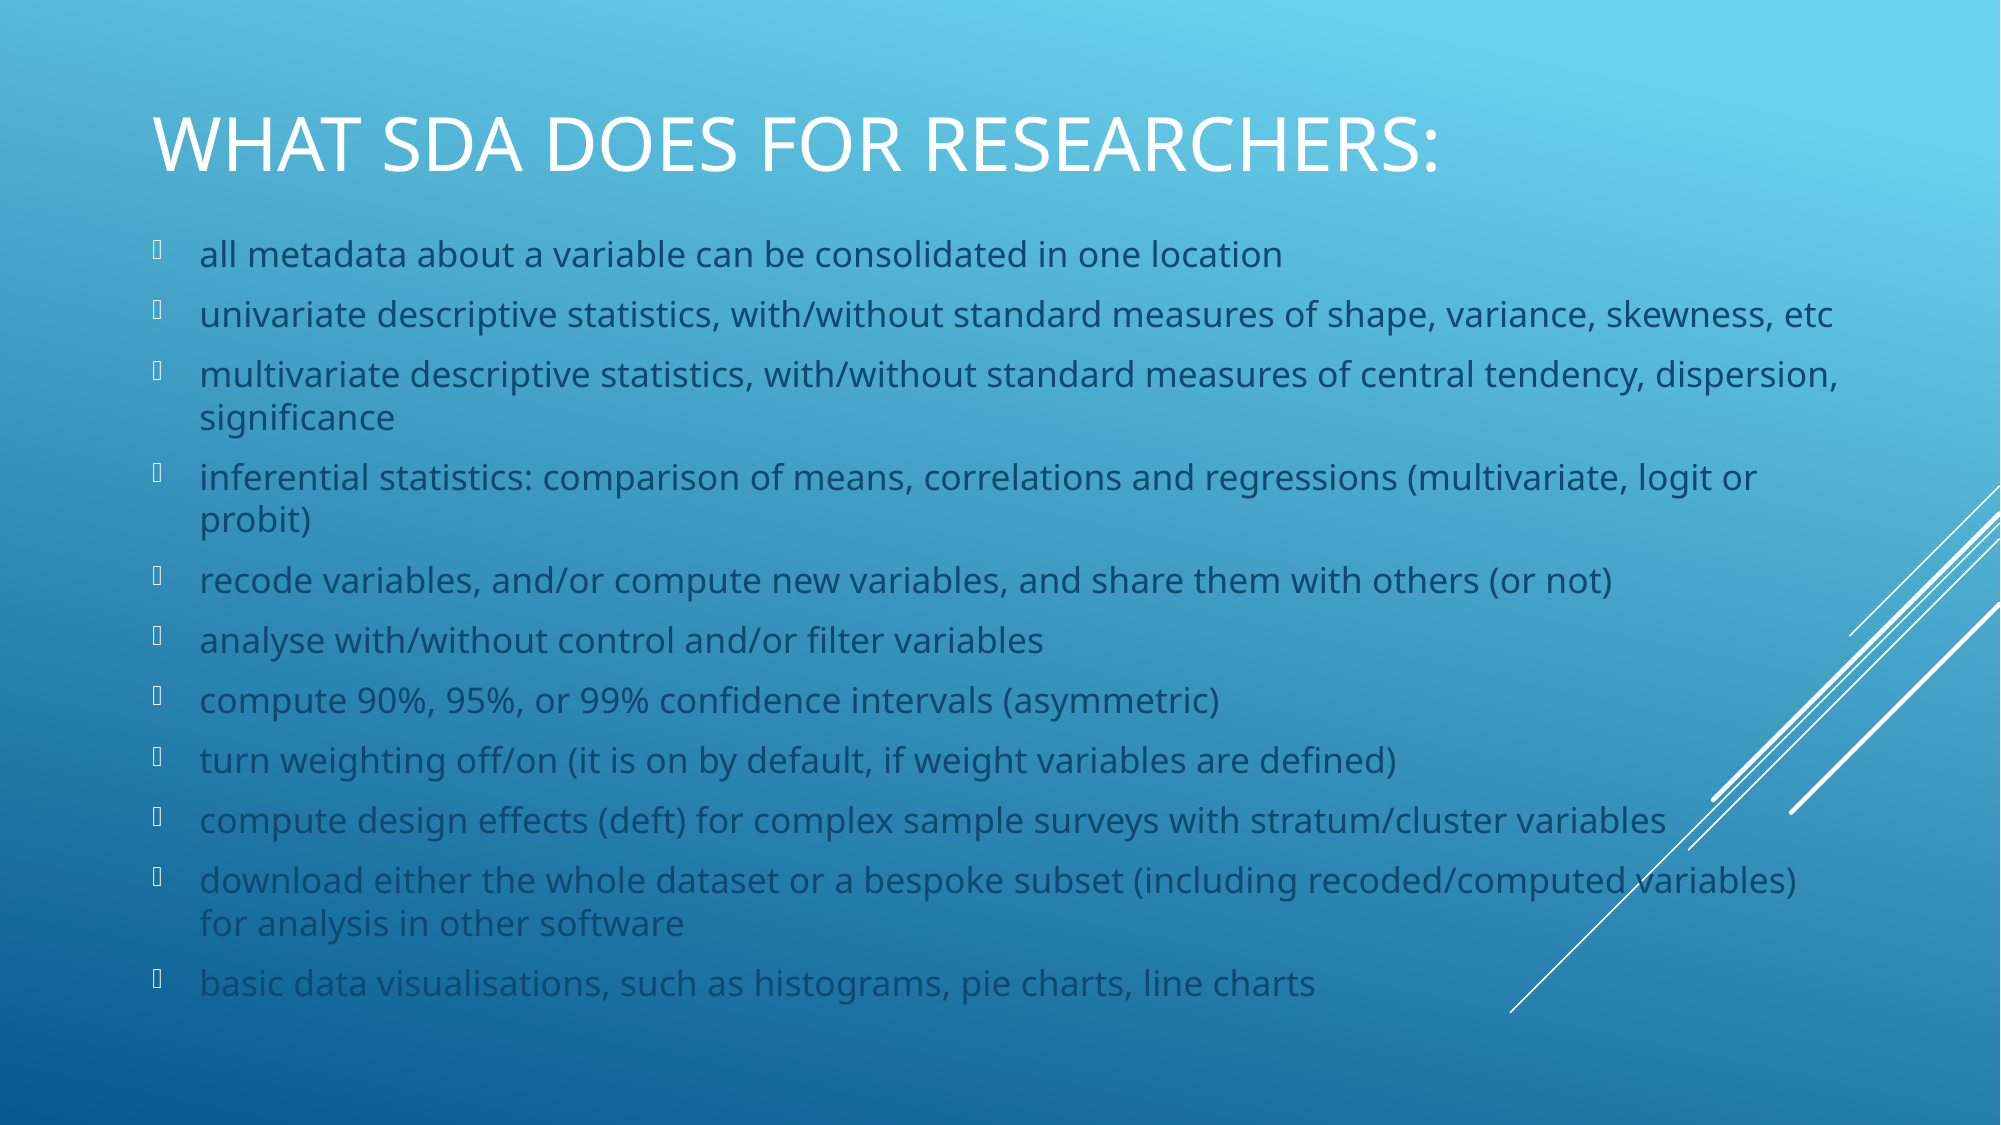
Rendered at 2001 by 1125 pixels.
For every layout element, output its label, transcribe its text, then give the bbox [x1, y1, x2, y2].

title What SDA does for researchers: [137, 83, 1863, 200]
list all metadata about a variable can be consolidated in one location univariate descriptive statistics, with/without standard measures of shape, variance, skewness, etc multivariate descriptive statistics, with/without standard measures of central tendency, dispersion, significance inferential statistics: comparison of means, correlations and regressions (multivariate, logit or probit) recode variables, and/or compute new variables, and share them with others (or not) analyse with/without control and/or filter variables compute 90%, 95%, or 99% confidence intervals (asymmetric) turn weighting off/on (it is on by default, if weight variables are defined) compute design effects (deft) for complex sample surveys with stratum/cluster variables download either the whole dataset or a bespoke subset (including recoded/computed variables) for analysis in other software basic data visualisations, such as histograms, pie charts, line charts [137, 224, 1863, 1014]
